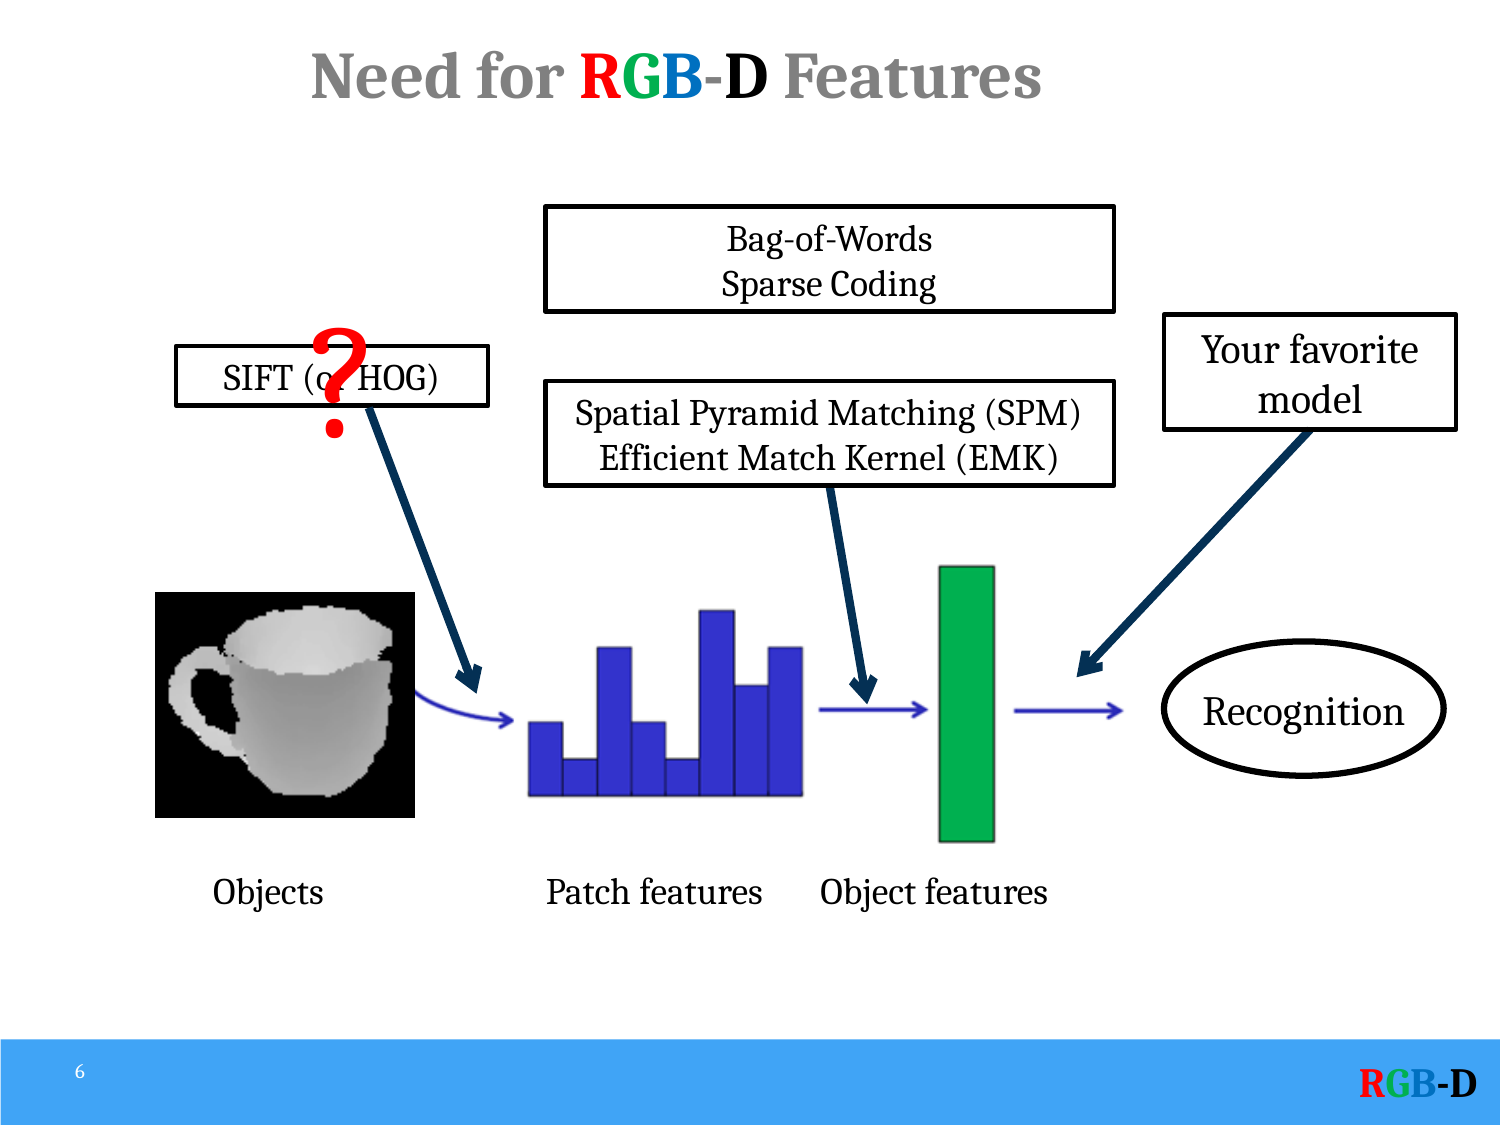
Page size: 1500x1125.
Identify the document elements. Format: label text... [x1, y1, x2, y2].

text_box SIFT (or HOG) [411, 345, 489, 406]
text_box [1076, 430, 1311, 678]
title Need for RGB-D Features [49, 31, 1305, 147]
picture [154, 557, 1134, 869]
text_box ? [294, 263, 411, 479]
text_box SIFT (or HOG) [176, 345, 294, 406]
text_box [829, 486, 868, 705]
slide_number 6 [74, 1057, 144, 1109]
text_box Bag-of-Words Sparse Coding [545, 206, 1114, 312]
text_box Your favorite model [1163, 314, 1457, 430]
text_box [279, 496, 566, 605]
text_box Recognition [1163, 641, 1444, 776]
text_box Spatial Pyramid Matching (SPM) Efficient Match Kernel (EMK) [545, 380, 1114, 486]
text_box Objects Patch features Object features [0, 850, 1404, 926]
